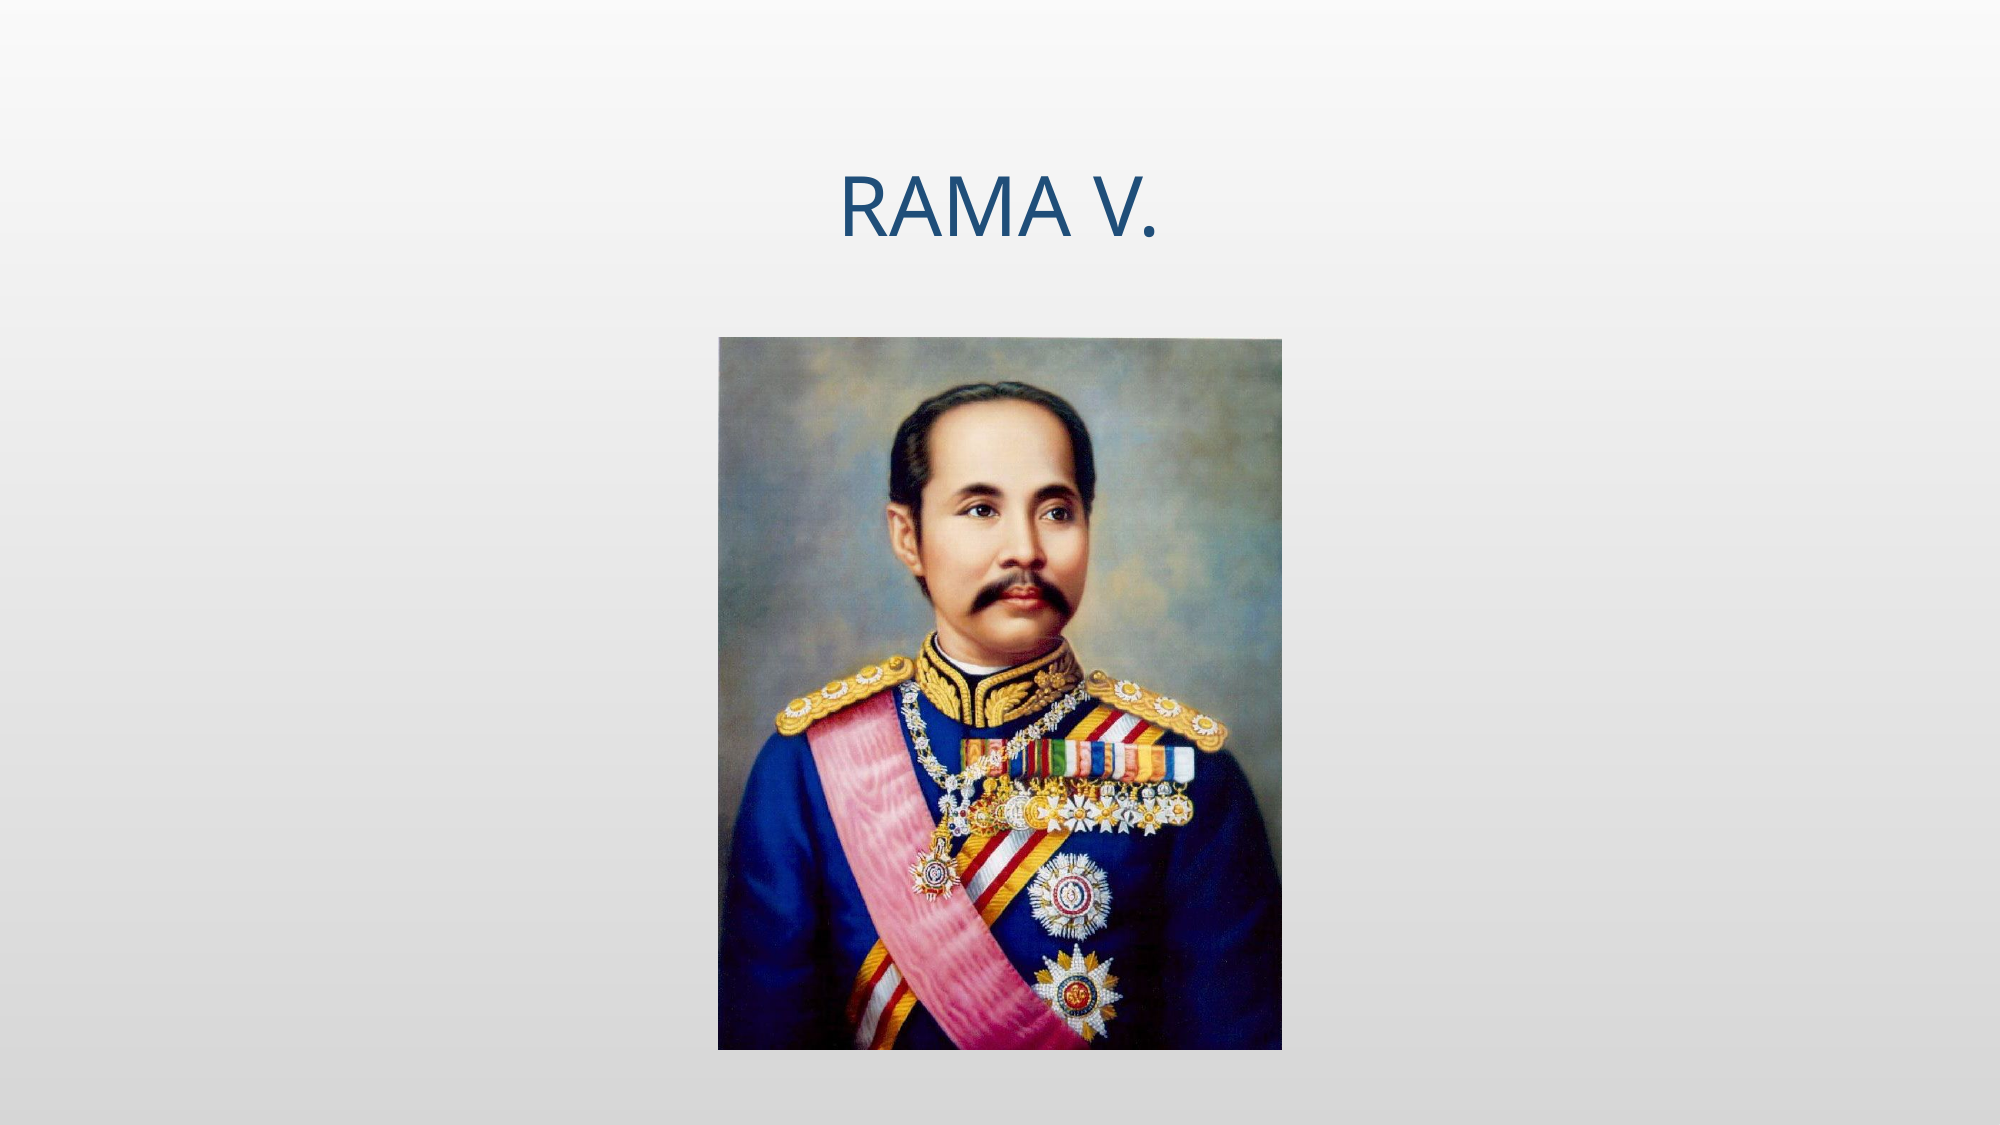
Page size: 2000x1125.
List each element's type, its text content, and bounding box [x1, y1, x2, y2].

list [718, 337, 1282, 1050]
title Rama V. [199, 45, 1800, 263]
